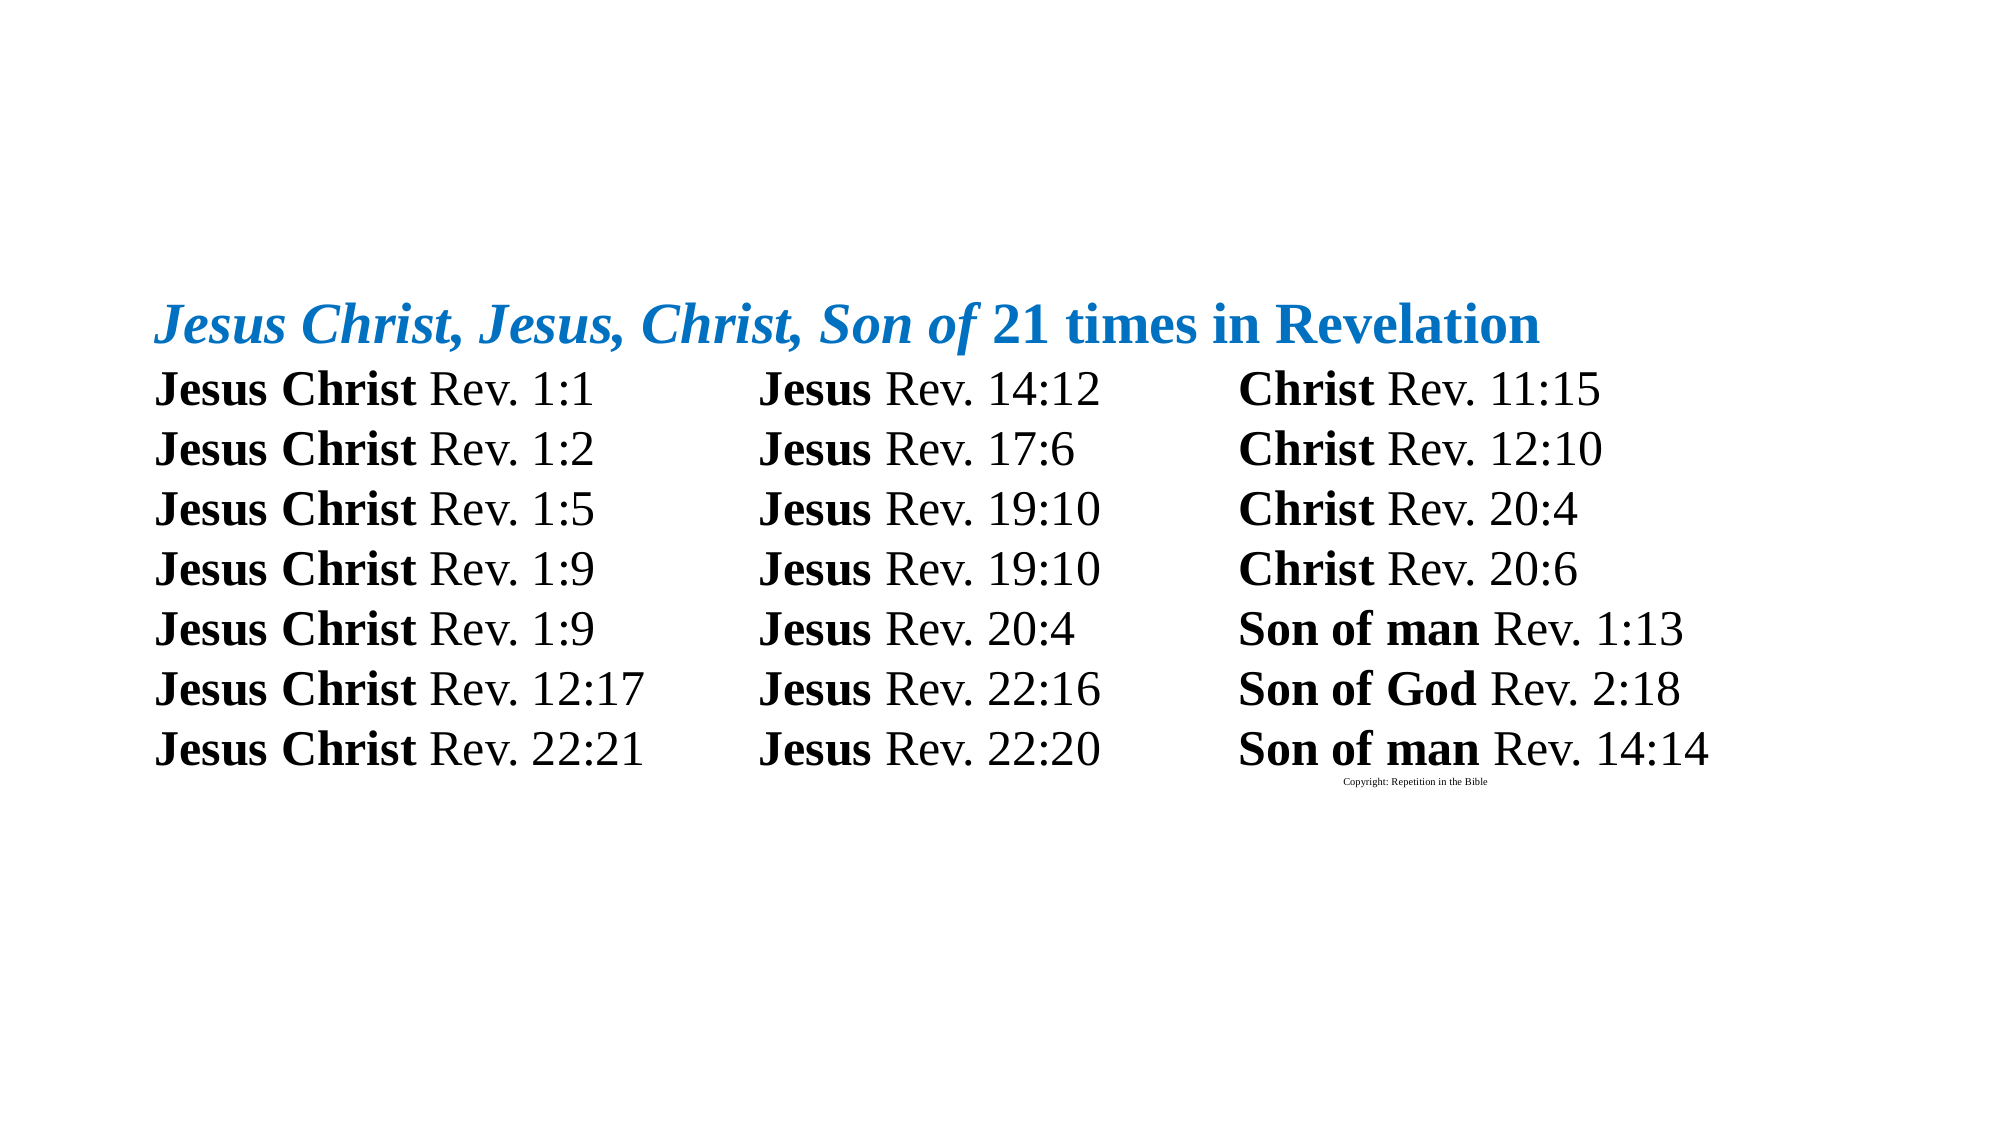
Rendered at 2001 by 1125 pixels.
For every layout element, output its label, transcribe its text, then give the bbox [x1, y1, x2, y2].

text_box Jesus Christ, Jesus, Christ, Son of 21 times in Revelation Jesus Christ Rev. 1:1 Jesus Rev. 14:12 Christ Rev. 11:15 Jesus Christ Rev. 1:2 Jesus Rev. 17:6 Christ Rev. 12:10 Jesus Christ Rev. 1:5 Jesus Rev. 19:10 Christ Rev. 20:4 Jesus Christ Rev. 1:9 Jesus Rev. 19:10 Christ Rev. 20:6 Jesus Christ Rev. 1:9 Jesus Rev. 20:4 Son of man Rev. 1:13 Jesus Christ Rev. 12:17 Jesus Rev. 22:16 Son of God Rev. 2:18 Jesus Christ Rev. 22:21 Jesus Rev. 22:20 Son of man Rev. 14:14 Copyright: Repetition in the Bible [139, 277, 1743, 808]
